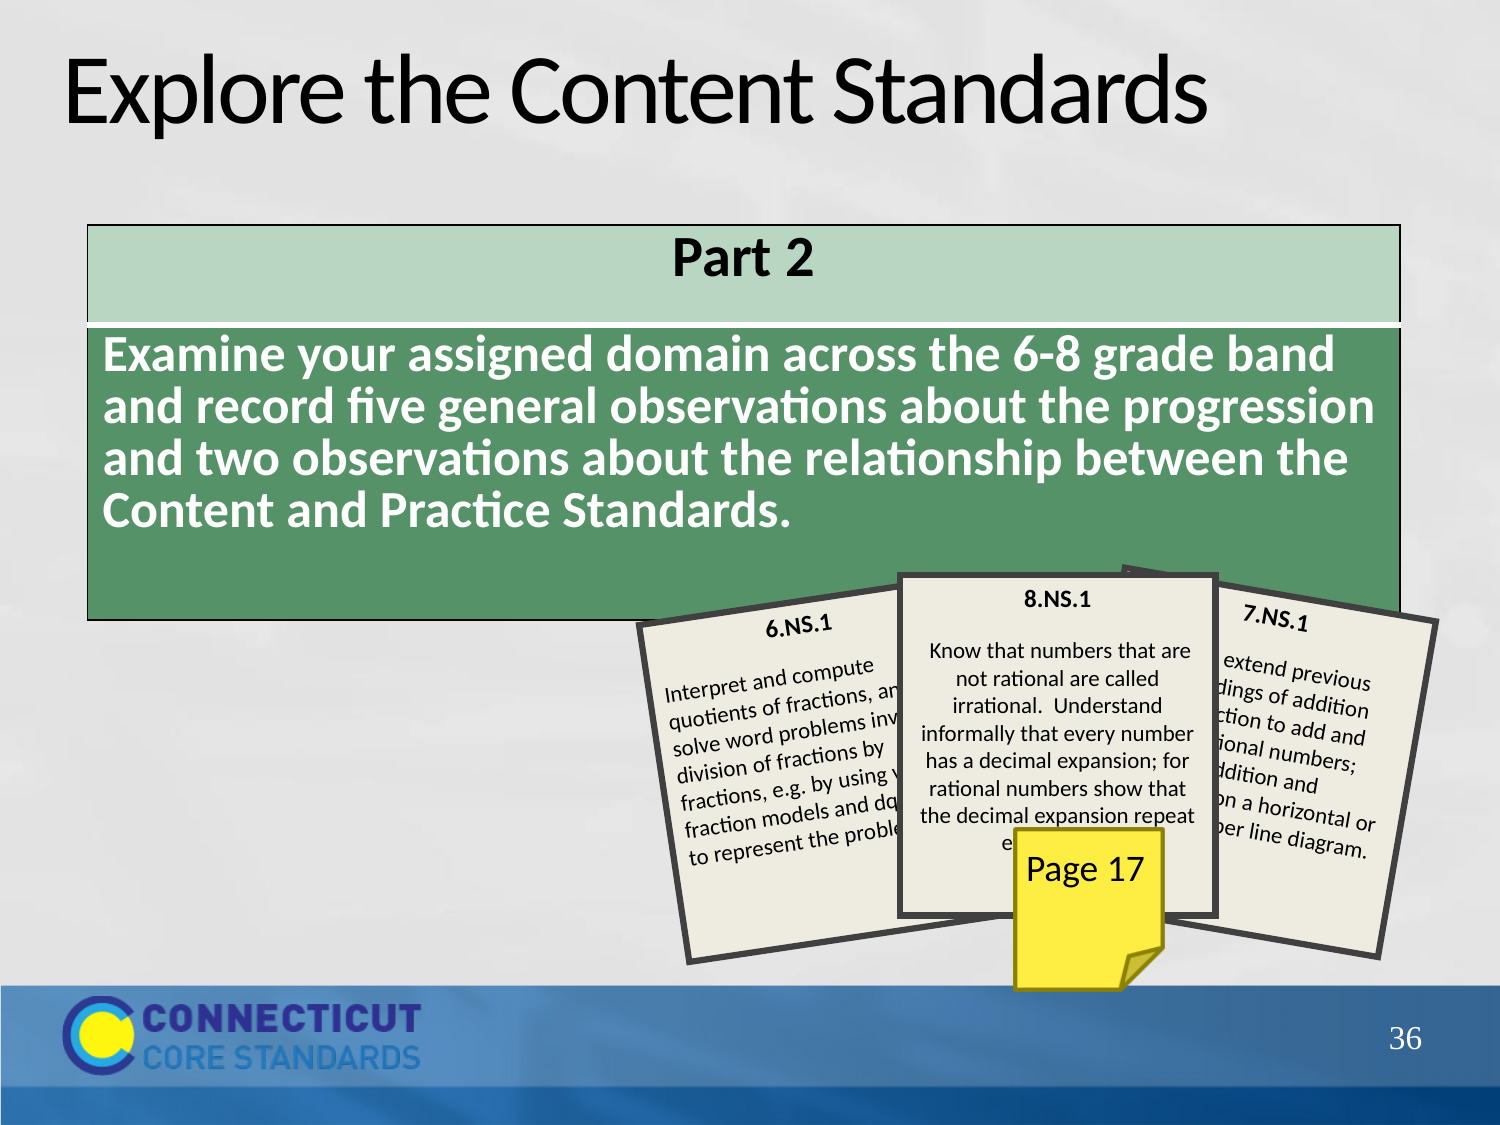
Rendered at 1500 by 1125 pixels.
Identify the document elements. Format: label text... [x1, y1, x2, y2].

title Explore the Content Standards [63, 37, 1401, 213]
table_header Part 2 [88, 226, 1399, 322]
slide_number 36 [1075, 996, 1438, 1076]
footer [62, 996, 424, 1076]
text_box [662, 574, 1410, 941]
picture [0, 0, 1500, 1125]
table_cell Examine your assigned domain across the 6-8 grade band and record five general observations about the progression and two observations about the relationship between the Content and Practice Standards. [88, 328, 1399, 619]
